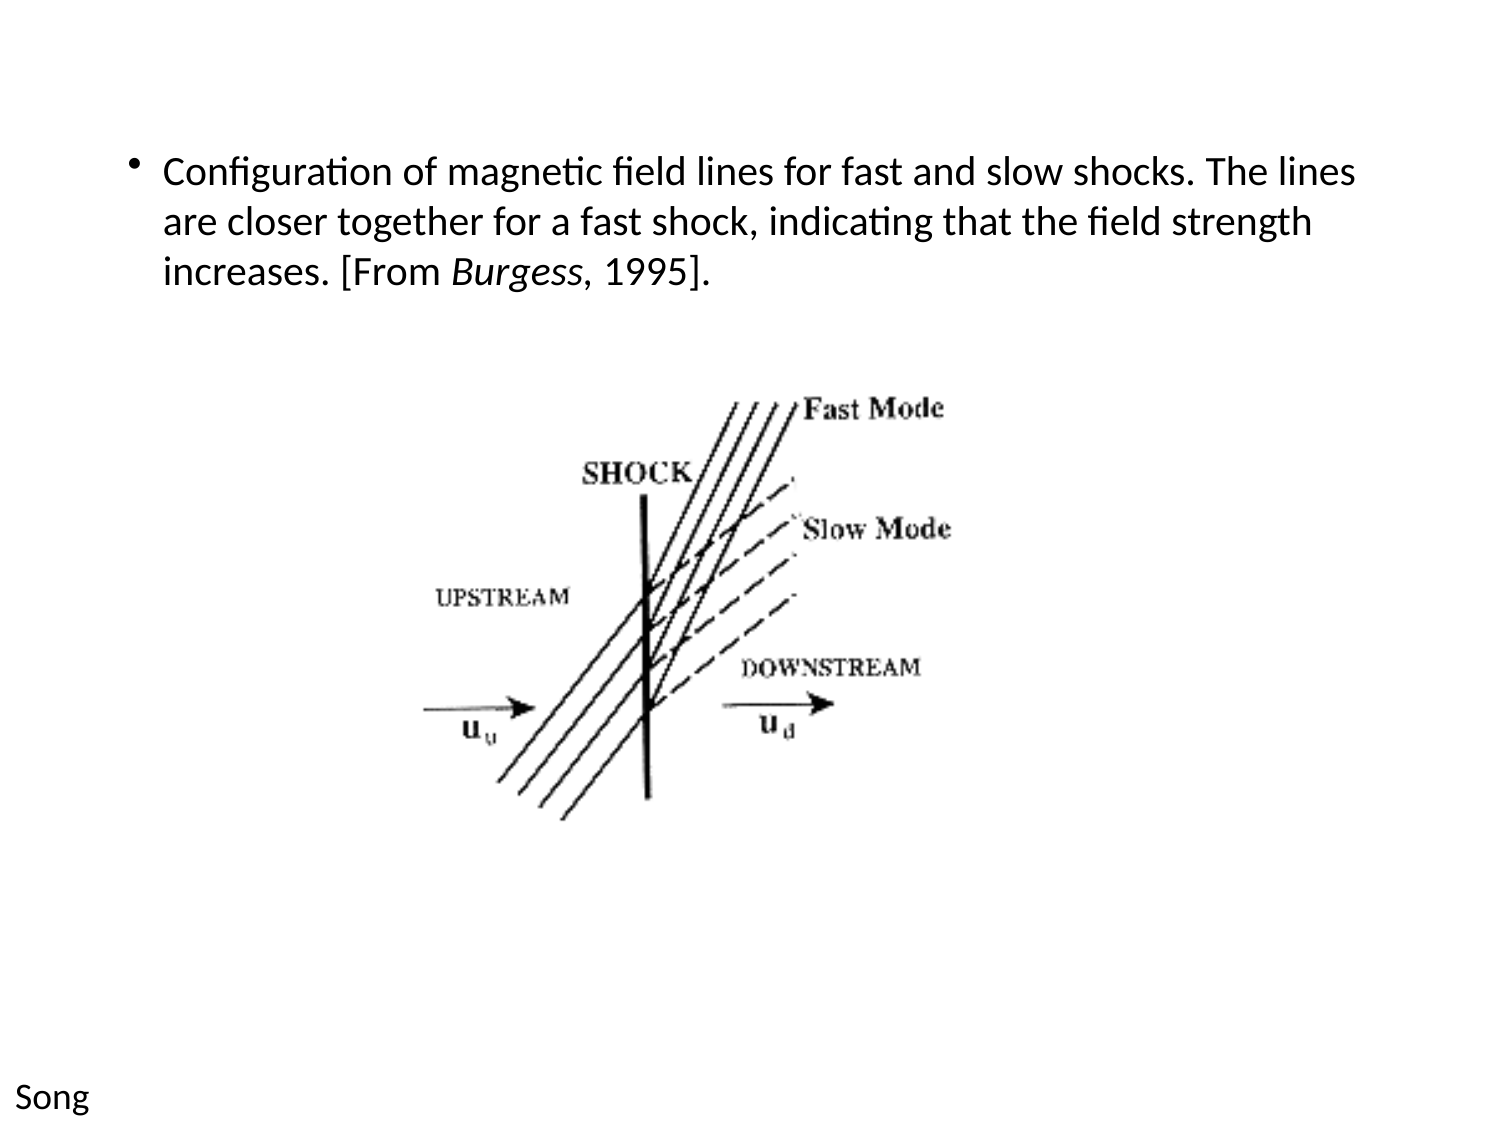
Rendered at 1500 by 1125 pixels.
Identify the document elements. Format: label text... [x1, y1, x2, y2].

picture [387, 328, 1201, 876]
title Configuration of magnetic field lines for fast and slow shocks. The lines are closer together for a fast shock, indicating that the field strength increases. [From Burgess, 1995]. [112, 99, 1388, 338]
text_box Song [0, 1064, 105, 1125]
